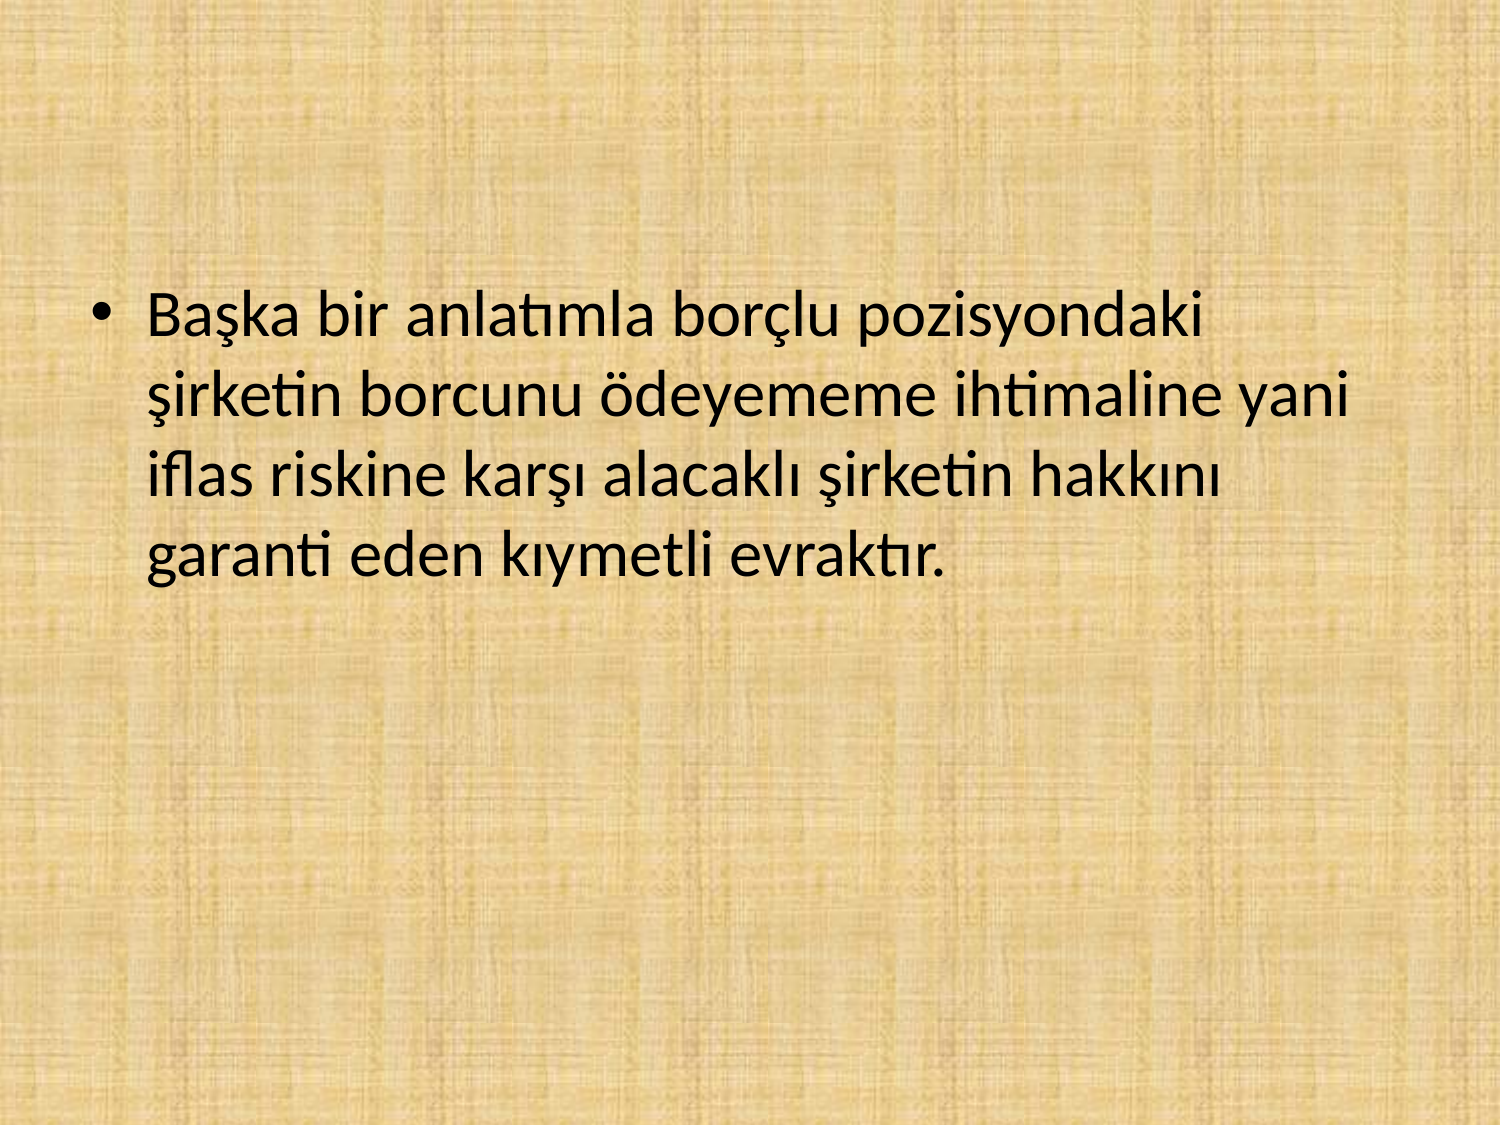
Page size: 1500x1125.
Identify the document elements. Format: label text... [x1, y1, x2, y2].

list Başka bir anlatımla borçlu pozisyondaki şirketin borcunu ödeyememe ihtimaline yani iflas riskine karşı alacaklı şirketin hakkını garanti eden kıymetli evraktır. [75, 262, 1425, 1005]
picture [0, 0, 1500, 1125]
